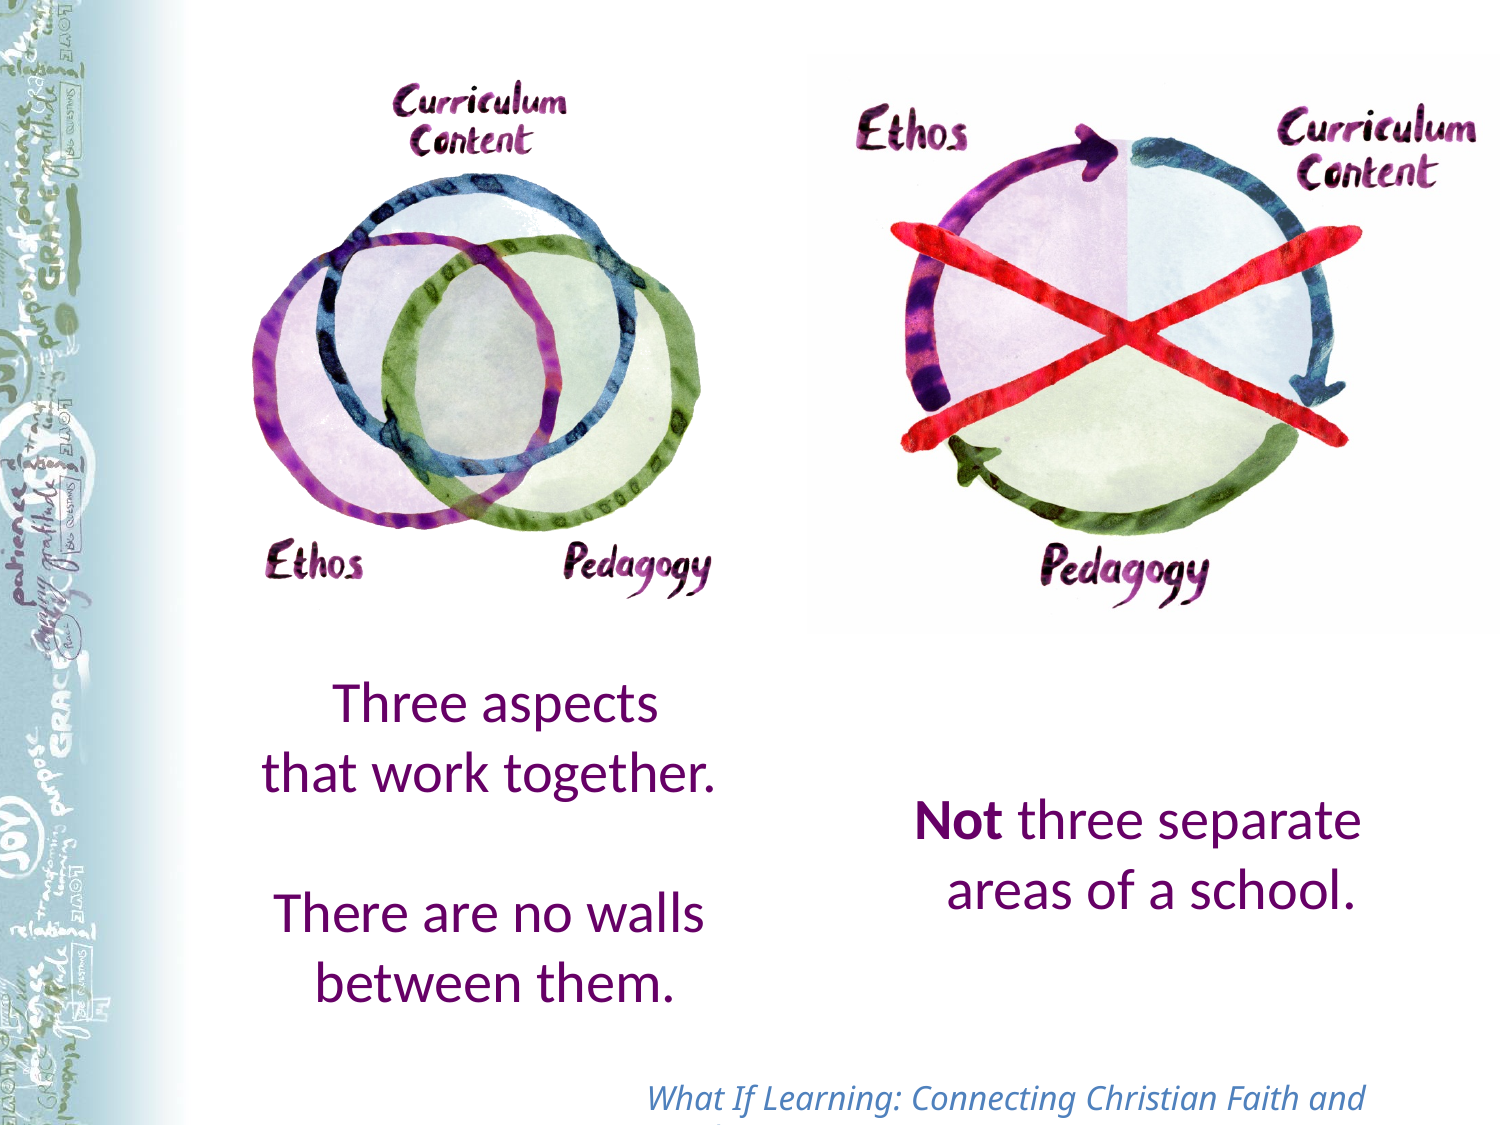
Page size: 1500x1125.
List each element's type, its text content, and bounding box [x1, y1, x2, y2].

text_box Not three separate areas of a school. [879, 773, 1424, 929]
text_box What If Learning: Connecting Christian Faith and Teaching [631, 1069, 1500, 1125]
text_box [182, 54, 1500, 634]
text_box Three aspects that work together. There are no walls between them. [311, 657, 762, 1022]
picture [0, 0, 307, 1125]
